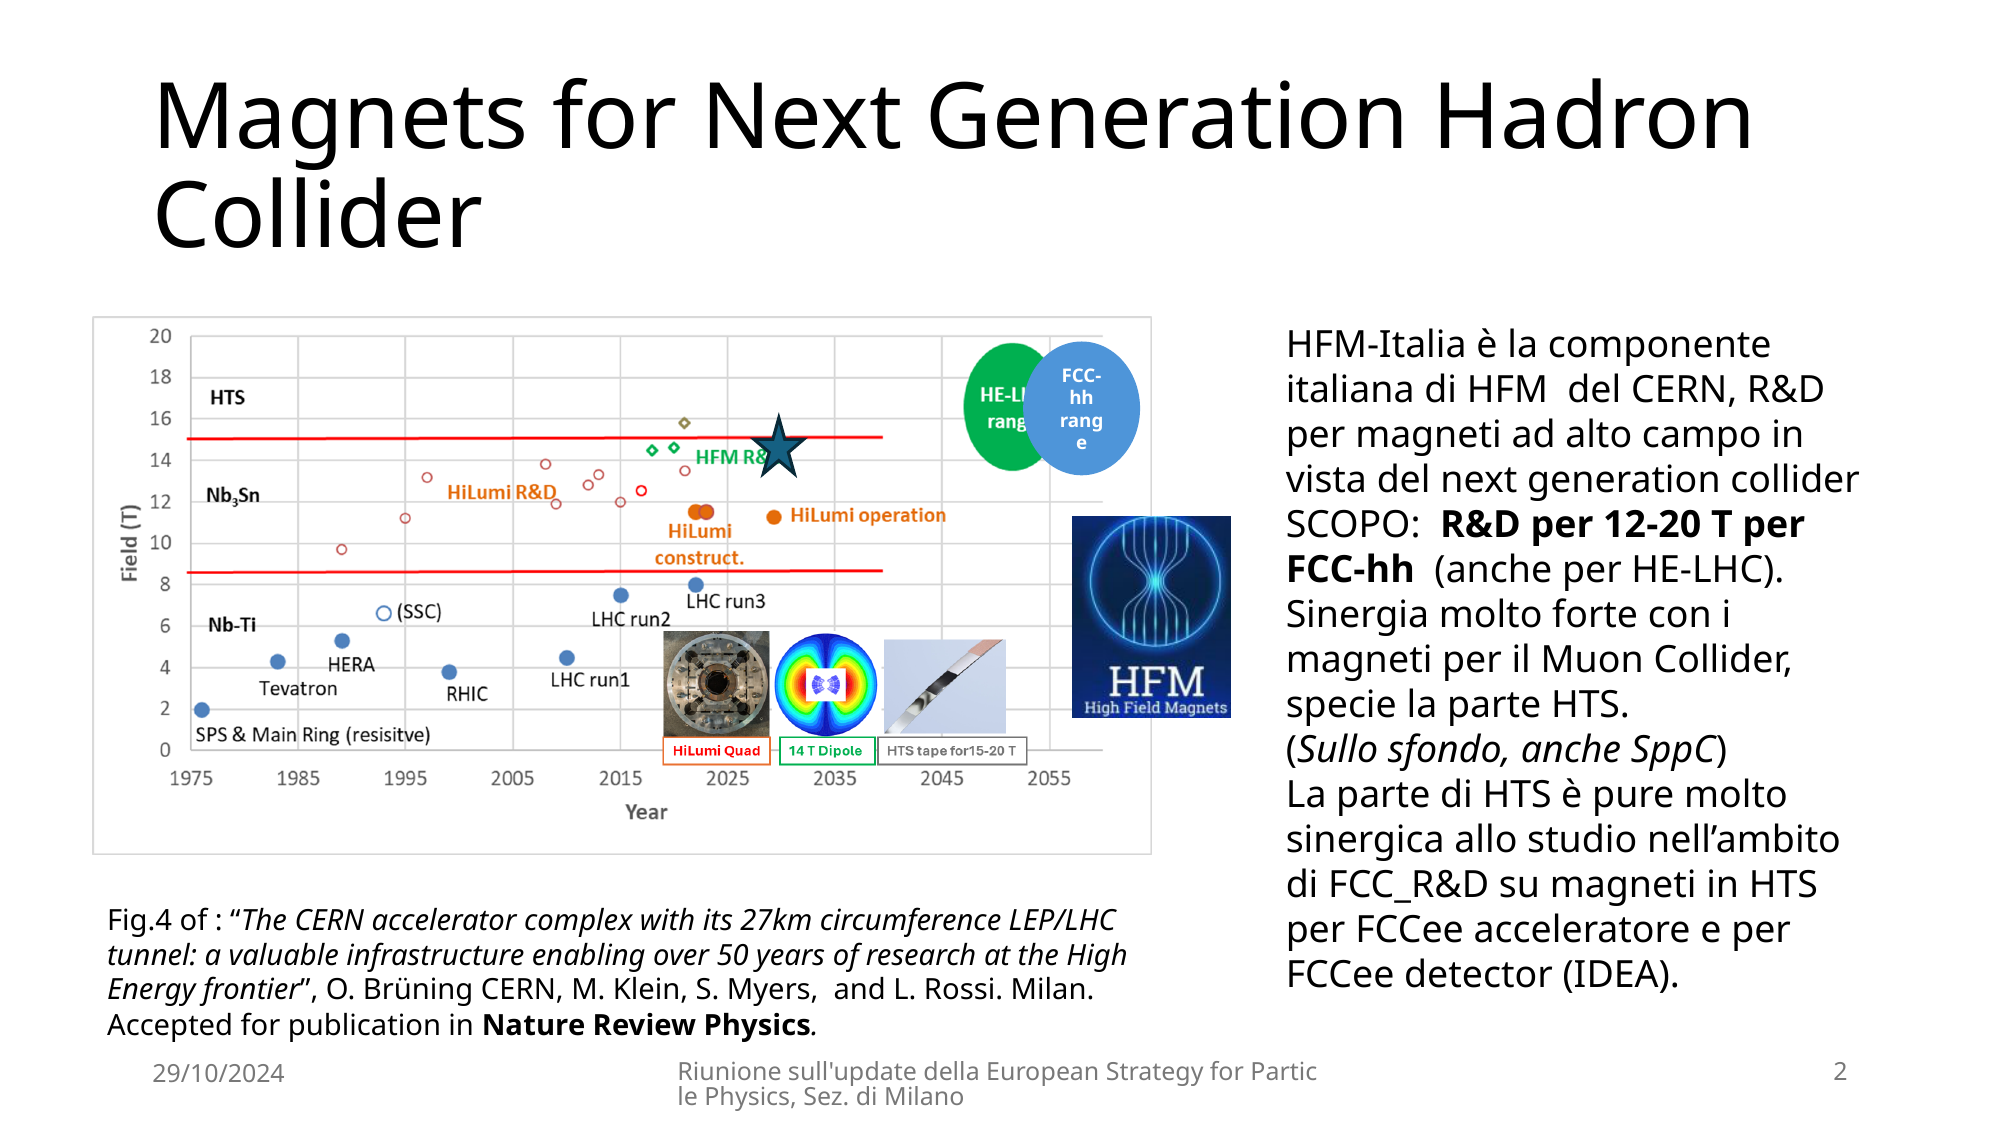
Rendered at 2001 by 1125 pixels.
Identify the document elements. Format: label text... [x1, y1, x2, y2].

text_box Fig.4 of : “The CERN accelerator complex with its 27km circumference LEP/LHC tunnel: a valuable infrastructure enabling over 50 years of research at the High Energy frontier”, O. Brüning CERN, M. Klein, S. Myers, and L. Rossi. Milan. Accepted for publication in Nature Review Physics. [92, 893, 1152, 1049]
footer Riunione sull'update della European Strategy for Particle Physics, Sez. di Milano [662, 1042, 1338, 1103]
title Magnets for Next Generation Hadron Collider [137, 59, 1873, 278]
slide_number 2 [1412, 1042, 1863, 1103]
picture [91, 315, 1232, 856]
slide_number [137, 1042, 588, 1103]
text_box HFM-Italia è la componente italiana di HFM del CERN, R&D per magneti ad alto campo in vista del next generation collider SCOPO: R&D per 12-20 T per FCC-hh (anche per HE-LHC). Sinergia molto forte con i magneti per il Muon Collider, specie la parte HTS. (Sullo sfondo, anche SppC) La parte di HTS è pure molto sinergica allo studio nell’ambito di FCC_R&D su magneti in HTS per FCCee acceleratore e per FCCee detector (IDEA). [1271, 312, 1893, 1003]
